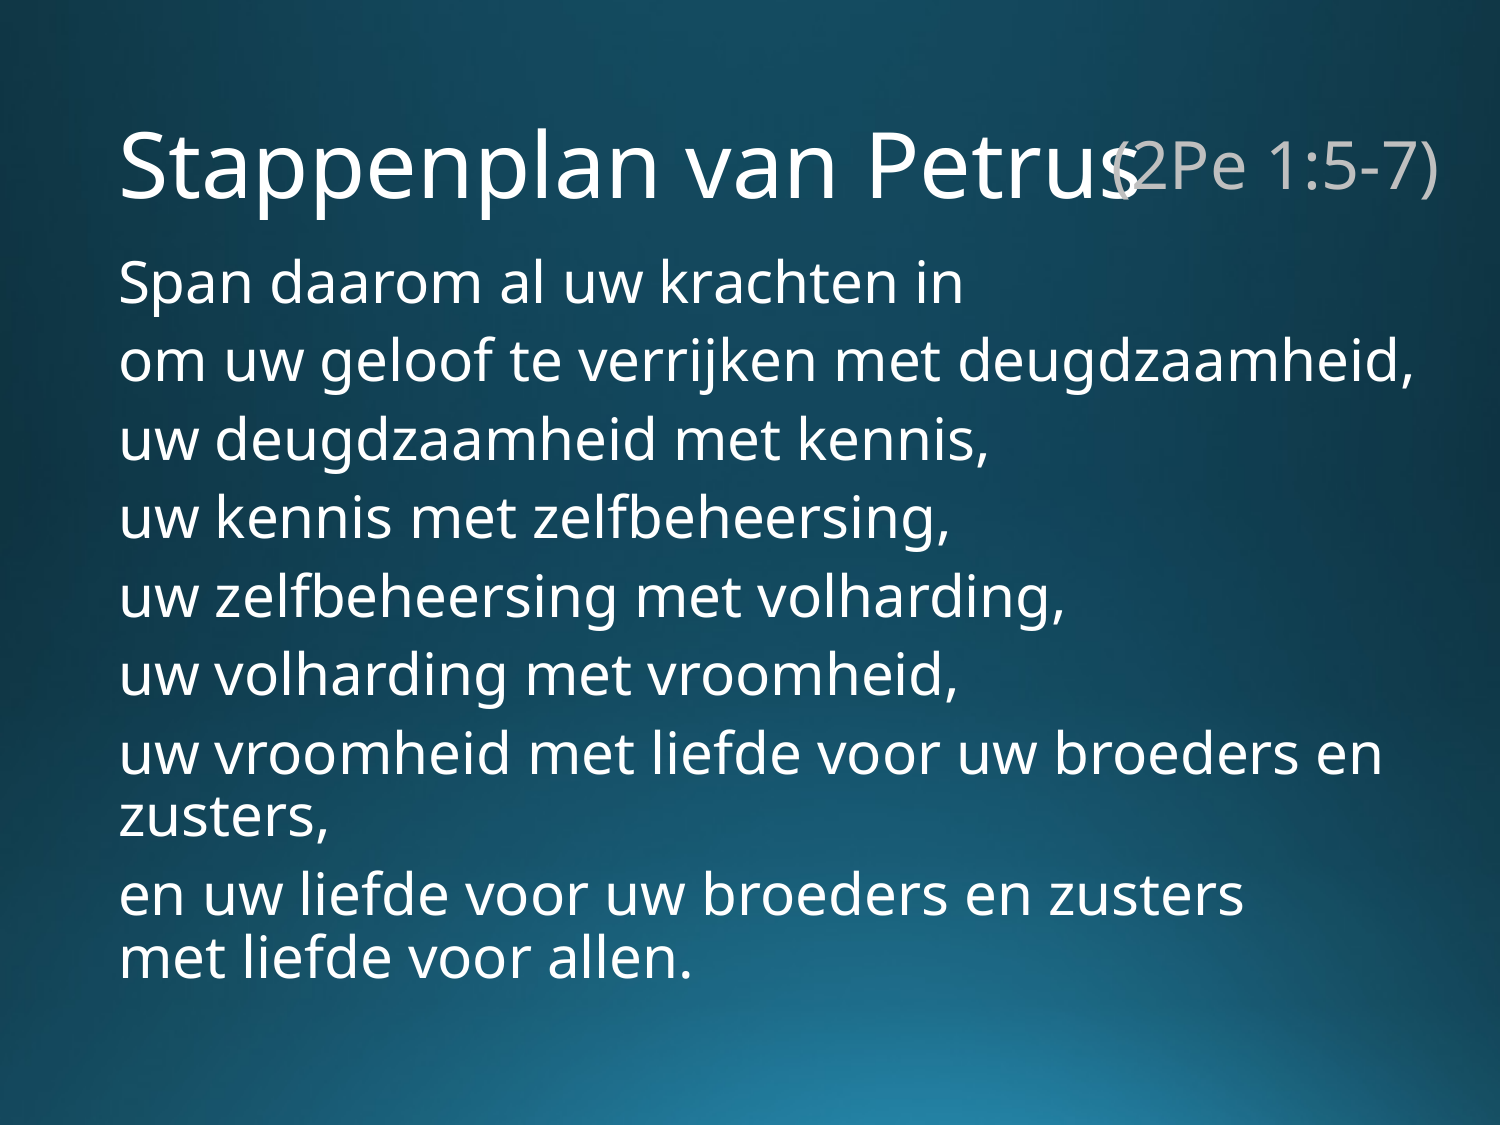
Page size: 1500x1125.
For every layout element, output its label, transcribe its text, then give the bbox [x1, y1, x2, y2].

title Stappenplan van Petrus [103, 59, 1068, 245]
picture [0, 0, 1500, 1125]
text_box (2Pe 1:5-7) [1068, 59, 1455, 278]
list Span daarom al uw krachten in om uw geloof te verrijken met deugdzaamheid, uw deugdzaamheid met kennis, uw kennis met zelfbeheersing, uw zelfbeheersing met volharding, uw volharding met vroomheid, uw vroomheid met liefde voor uw broeders en zusters, en uw liefde voor uw broeders en zusters met liefde voor allen. [103, 245, 1455, 1025]
